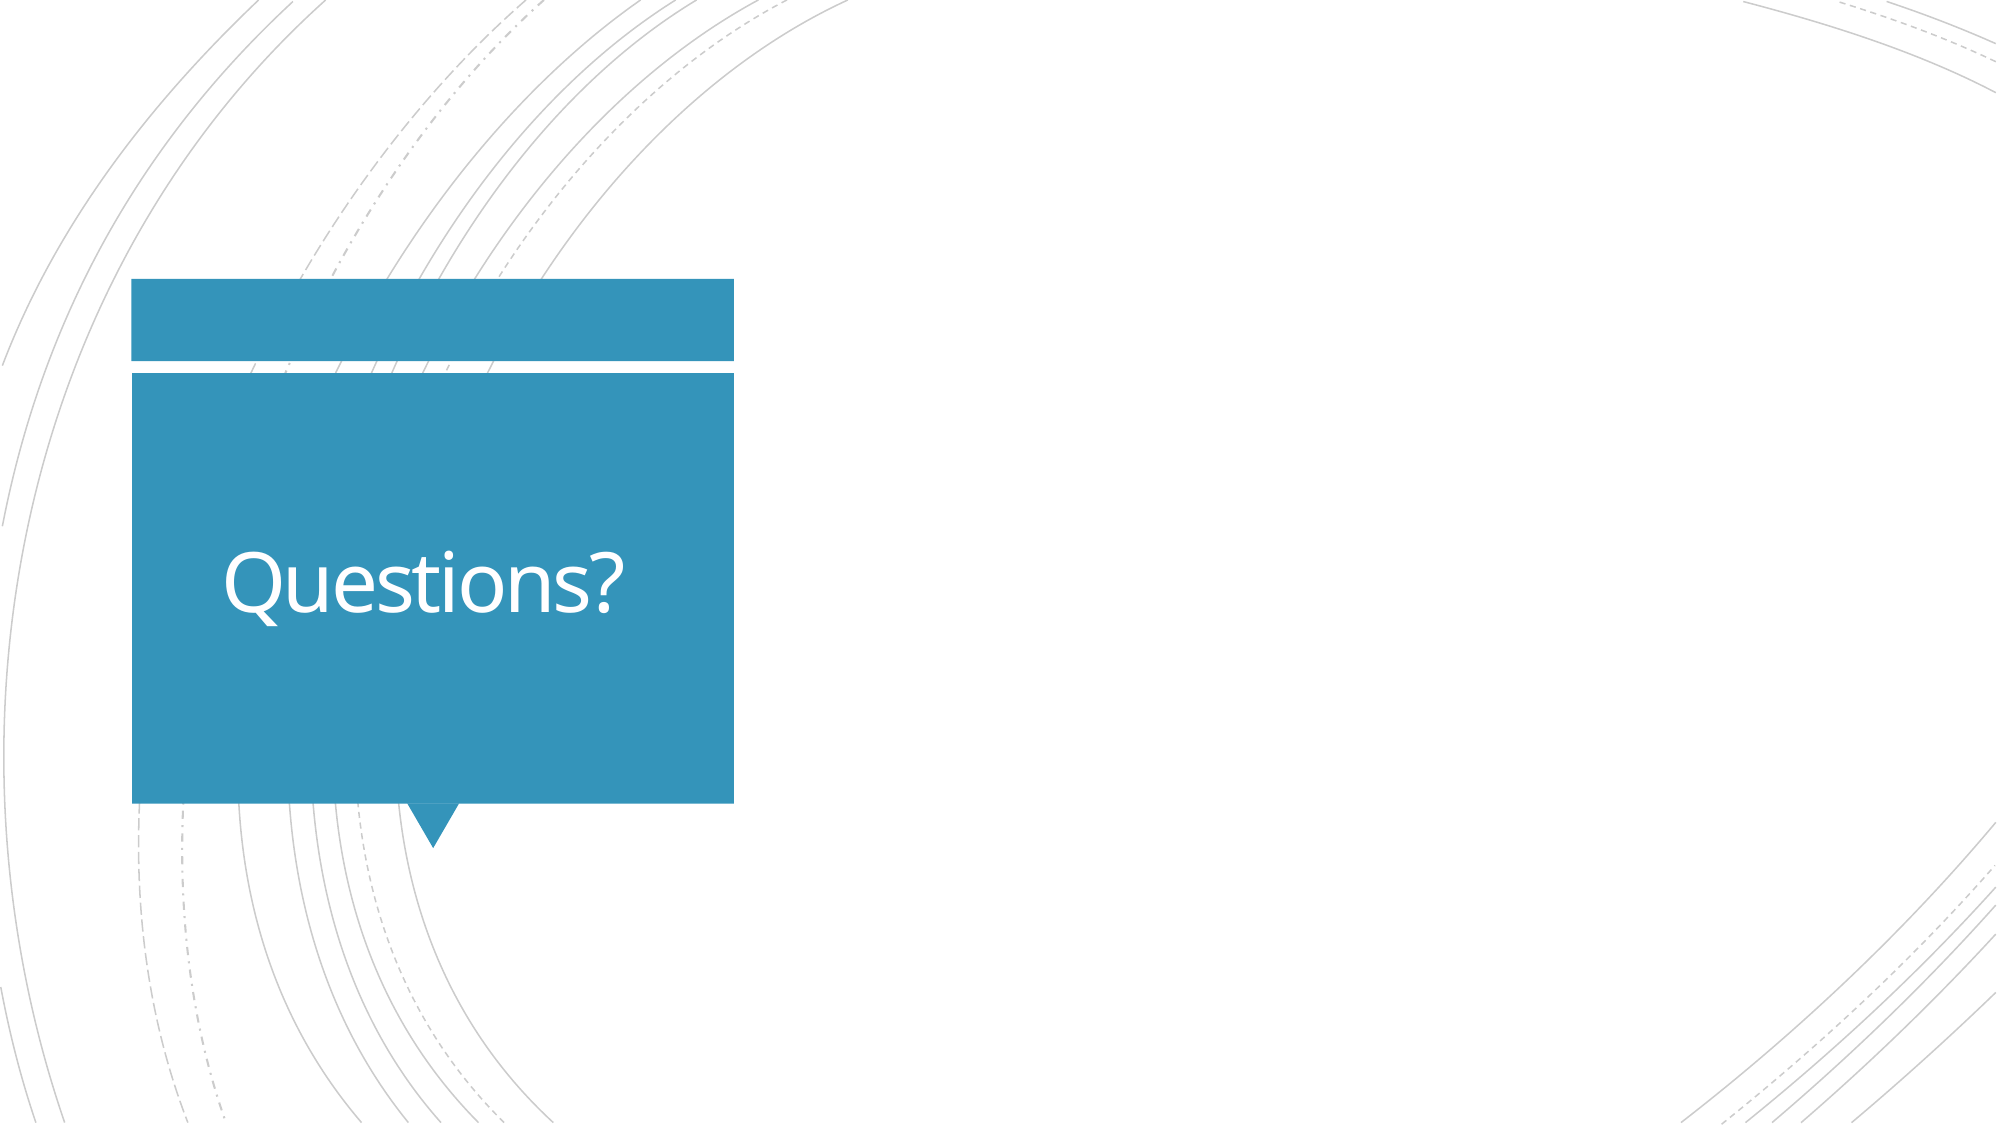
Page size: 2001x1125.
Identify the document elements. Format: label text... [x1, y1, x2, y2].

title Questions? [145, 385, 720, 789]
